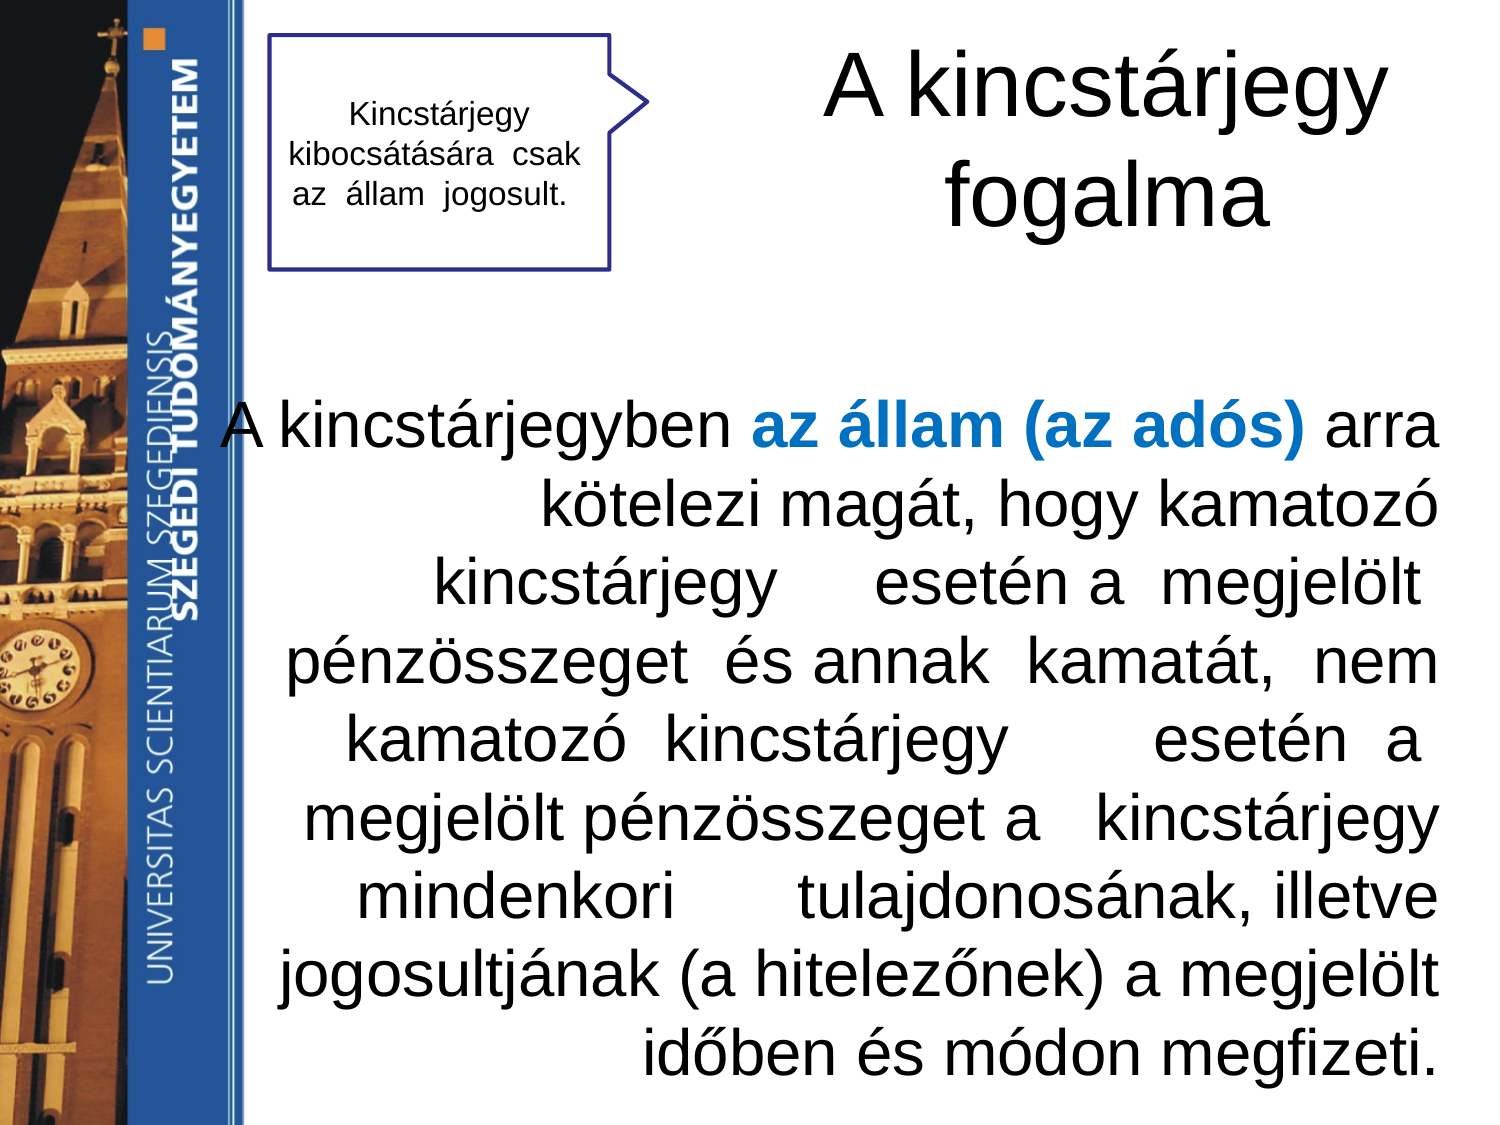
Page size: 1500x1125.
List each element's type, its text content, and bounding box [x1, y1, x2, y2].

list A kincstárjegyben az állam (az adós) arra kötelezi magát, hogy kamatozó kincstárjegy esetén a megjelölt pénzösszeget és annak kamatát, nem kamatozó kincstárjegy esetén a megjelölt pénzösszeget a kincstárjegy mindenkori tulajdonosának, illetve jogosultjának (a hitelezőnek) a megjelölt időben és módon megfizeti. [198, 374, 1456, 1125]
title A kincstárjegy fogalma [714, 0, 1500, 270]
text_box Kincstárjegy kibocsátására csak az állam jogosult. [267, 33, 650, 272]
picture [0, 0, 1500, 1125]
